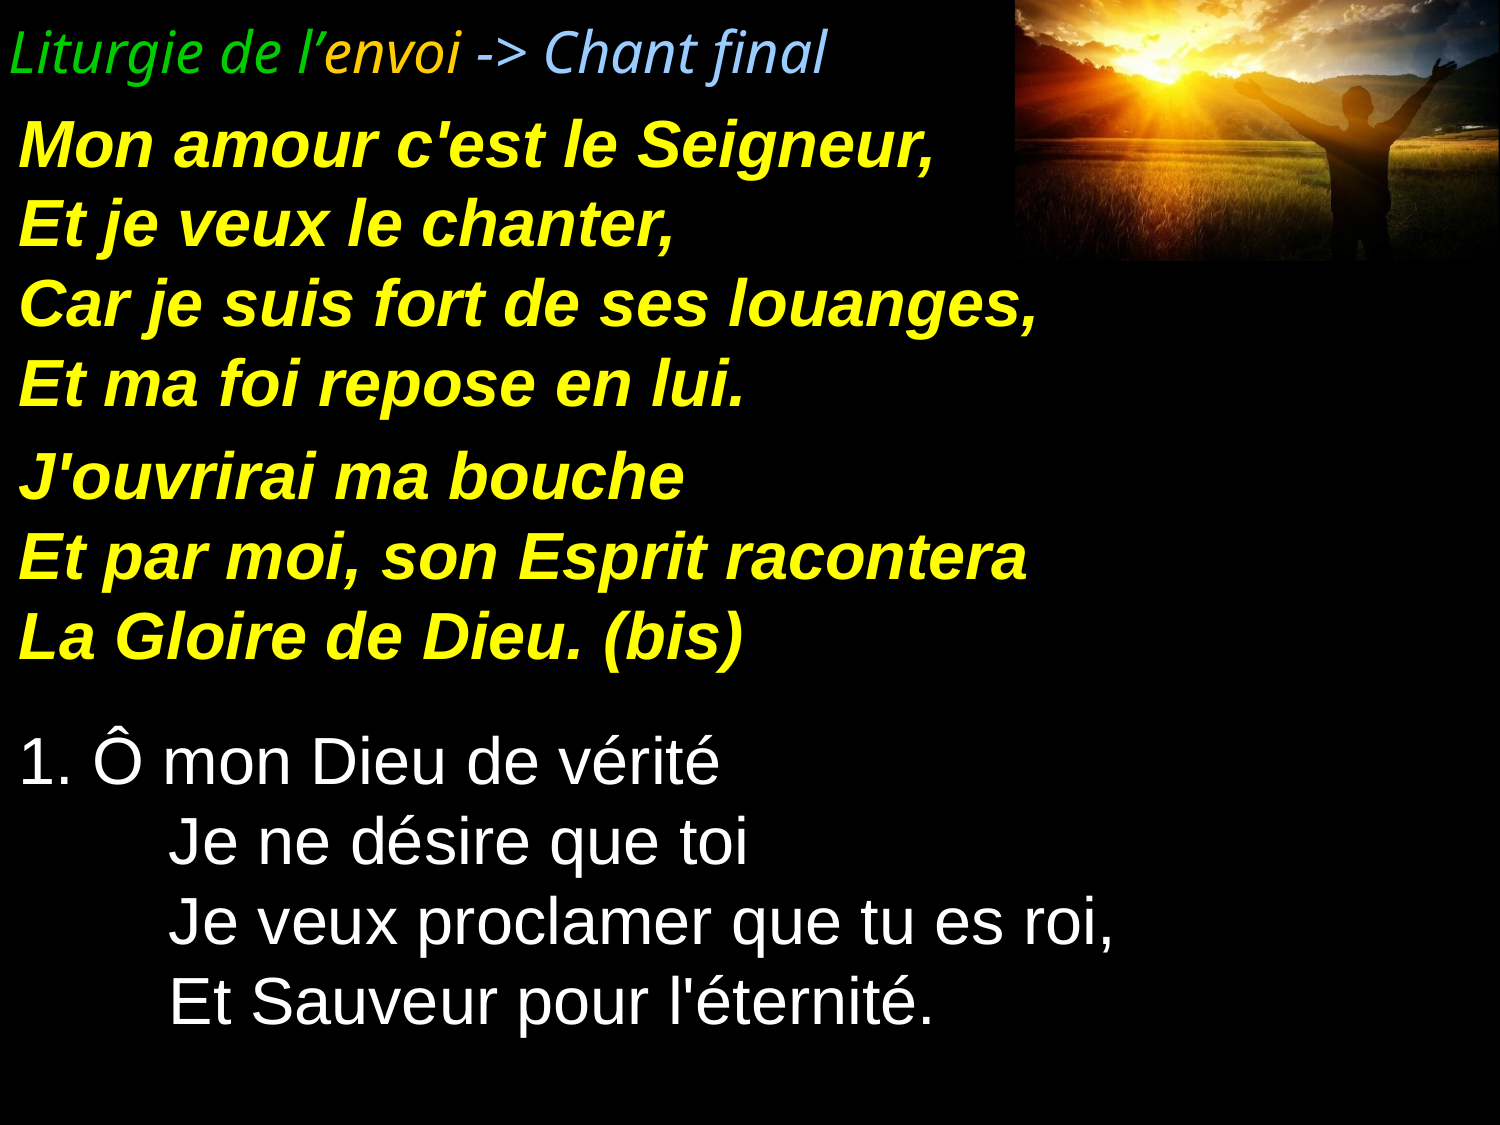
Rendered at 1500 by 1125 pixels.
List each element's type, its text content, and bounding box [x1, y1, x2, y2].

text_box Liturgie de l’envoi -> Chant final [0, 7, 1009, 93]
picture [1014, 0, 1499, 262]
text_box Mon amour c'est le Seigneur, Et je veux le chanter, Car je suis fort de ses louanges, Et ma foi repose en lui. J'ouvrirai ma bouche Et par moi, son Esprit racontera La Gloire de Dieu. (bis) Ô mon Dieu de vérité Je ne désire que toi Je veux proclamer que tu es roi, Et Sauveur pour l'éternité. [3, 93, 1500, 1045]
